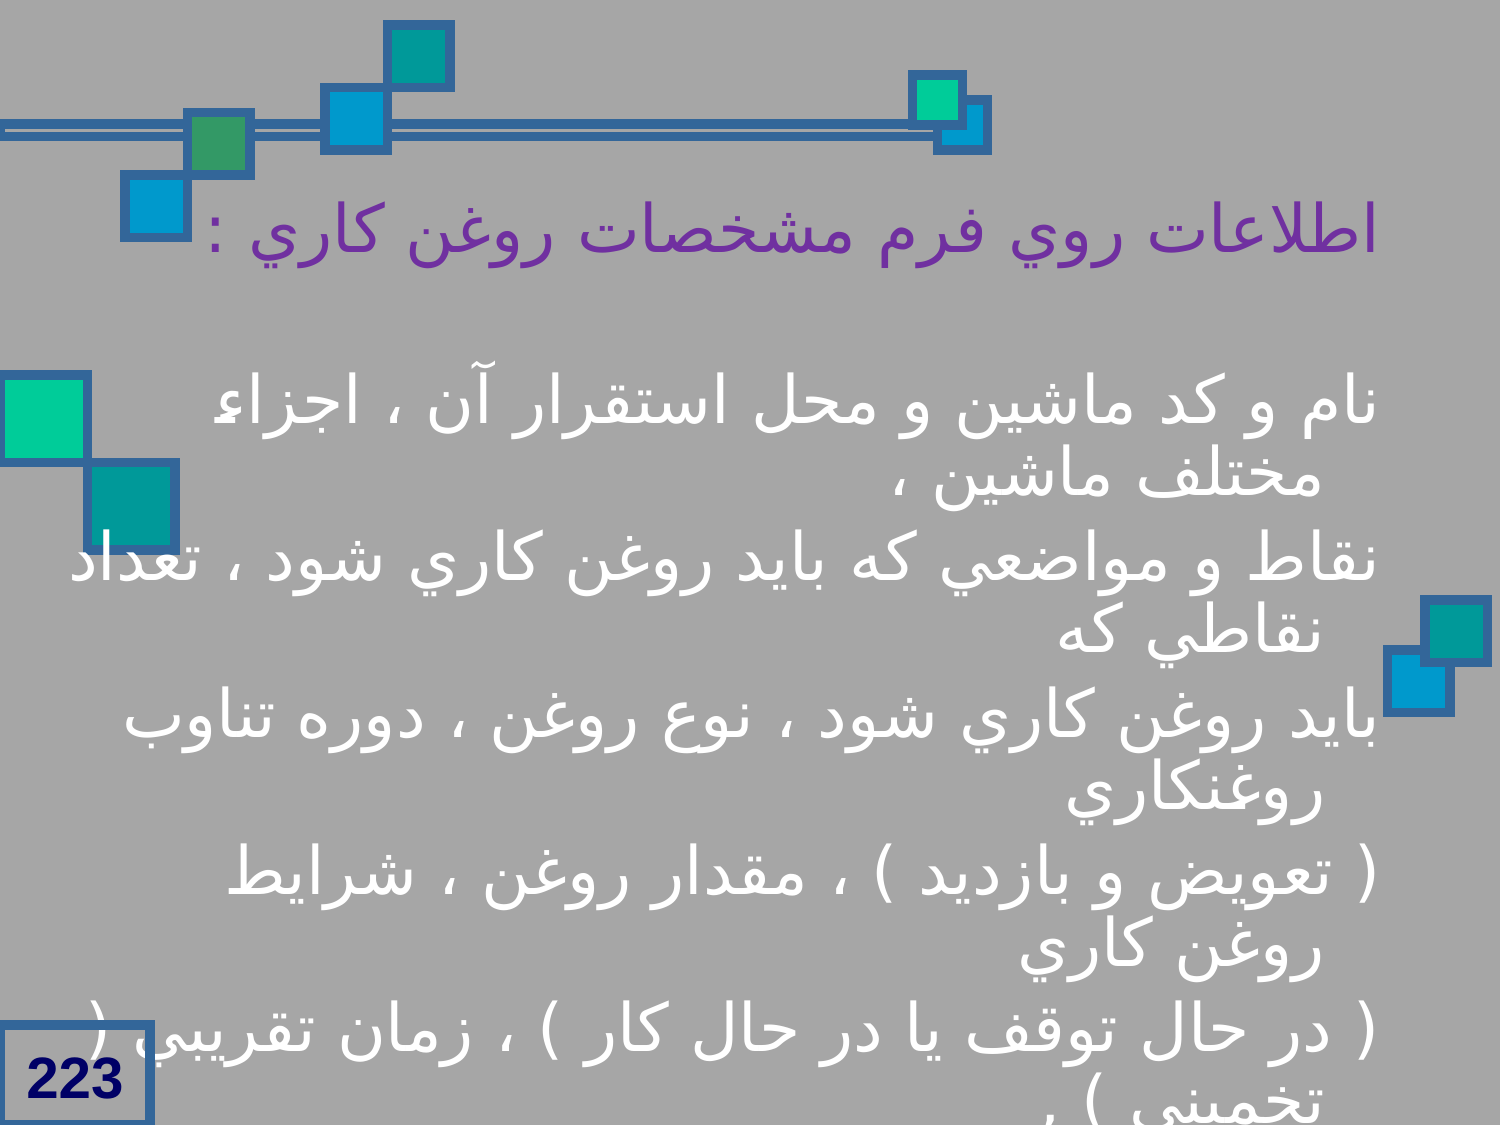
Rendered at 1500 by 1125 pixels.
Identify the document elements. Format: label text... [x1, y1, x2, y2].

list اطلاعات روي فرم مشخصات روغن کاري : نام و کد ماشين و محل استقرار آن ، اجزاء مختلف ماشين ، نقاط و مواضعي که بايد روغن کاري شود ، تعداد نقاطي که بايد روغن کاري شود ، نوع روغن ، دوره تناوب روغنکاري ( تعويض و بازديد ) ، مقدار روغن ، شرايط روغن کاري ( در حال توقف يا در حال کار ) ، زمان تقريبي ( تخميني ) , شماره تجديد نظر ، تاريخ تهيه . [49, 187, 1397, 1074]
slide_number 223 [0, 1020, 155, 1125]
